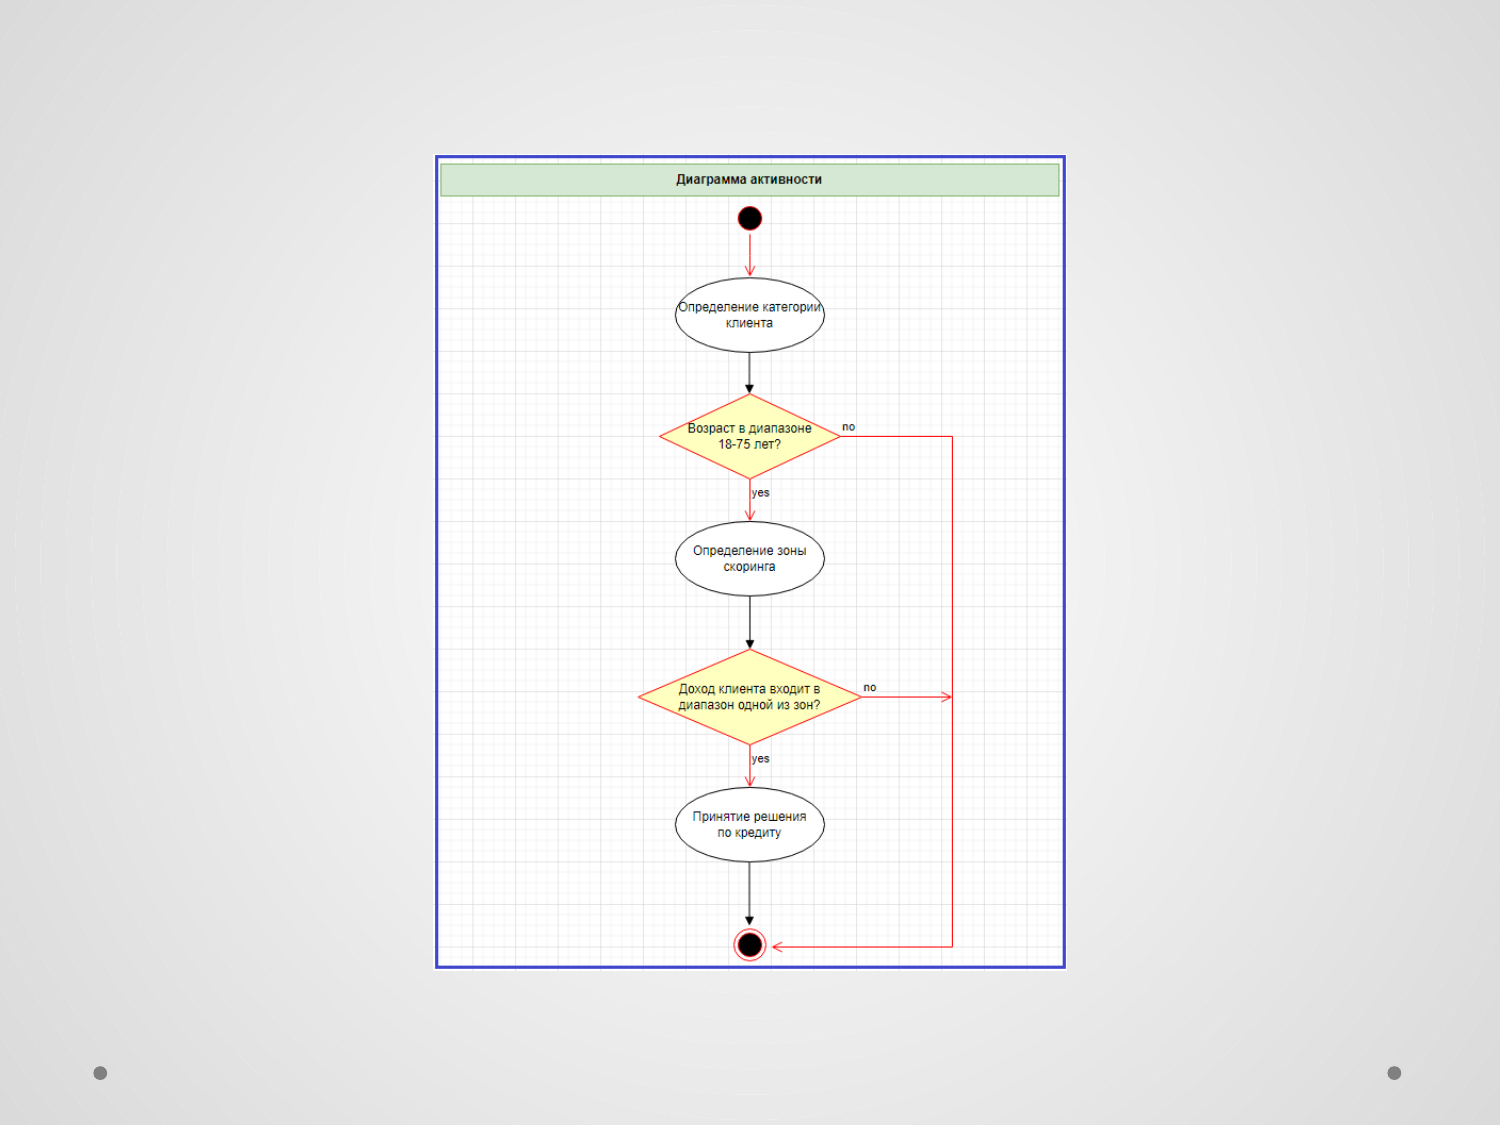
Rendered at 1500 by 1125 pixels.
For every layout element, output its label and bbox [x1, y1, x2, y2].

picture [433, 154, 1067, 971]
